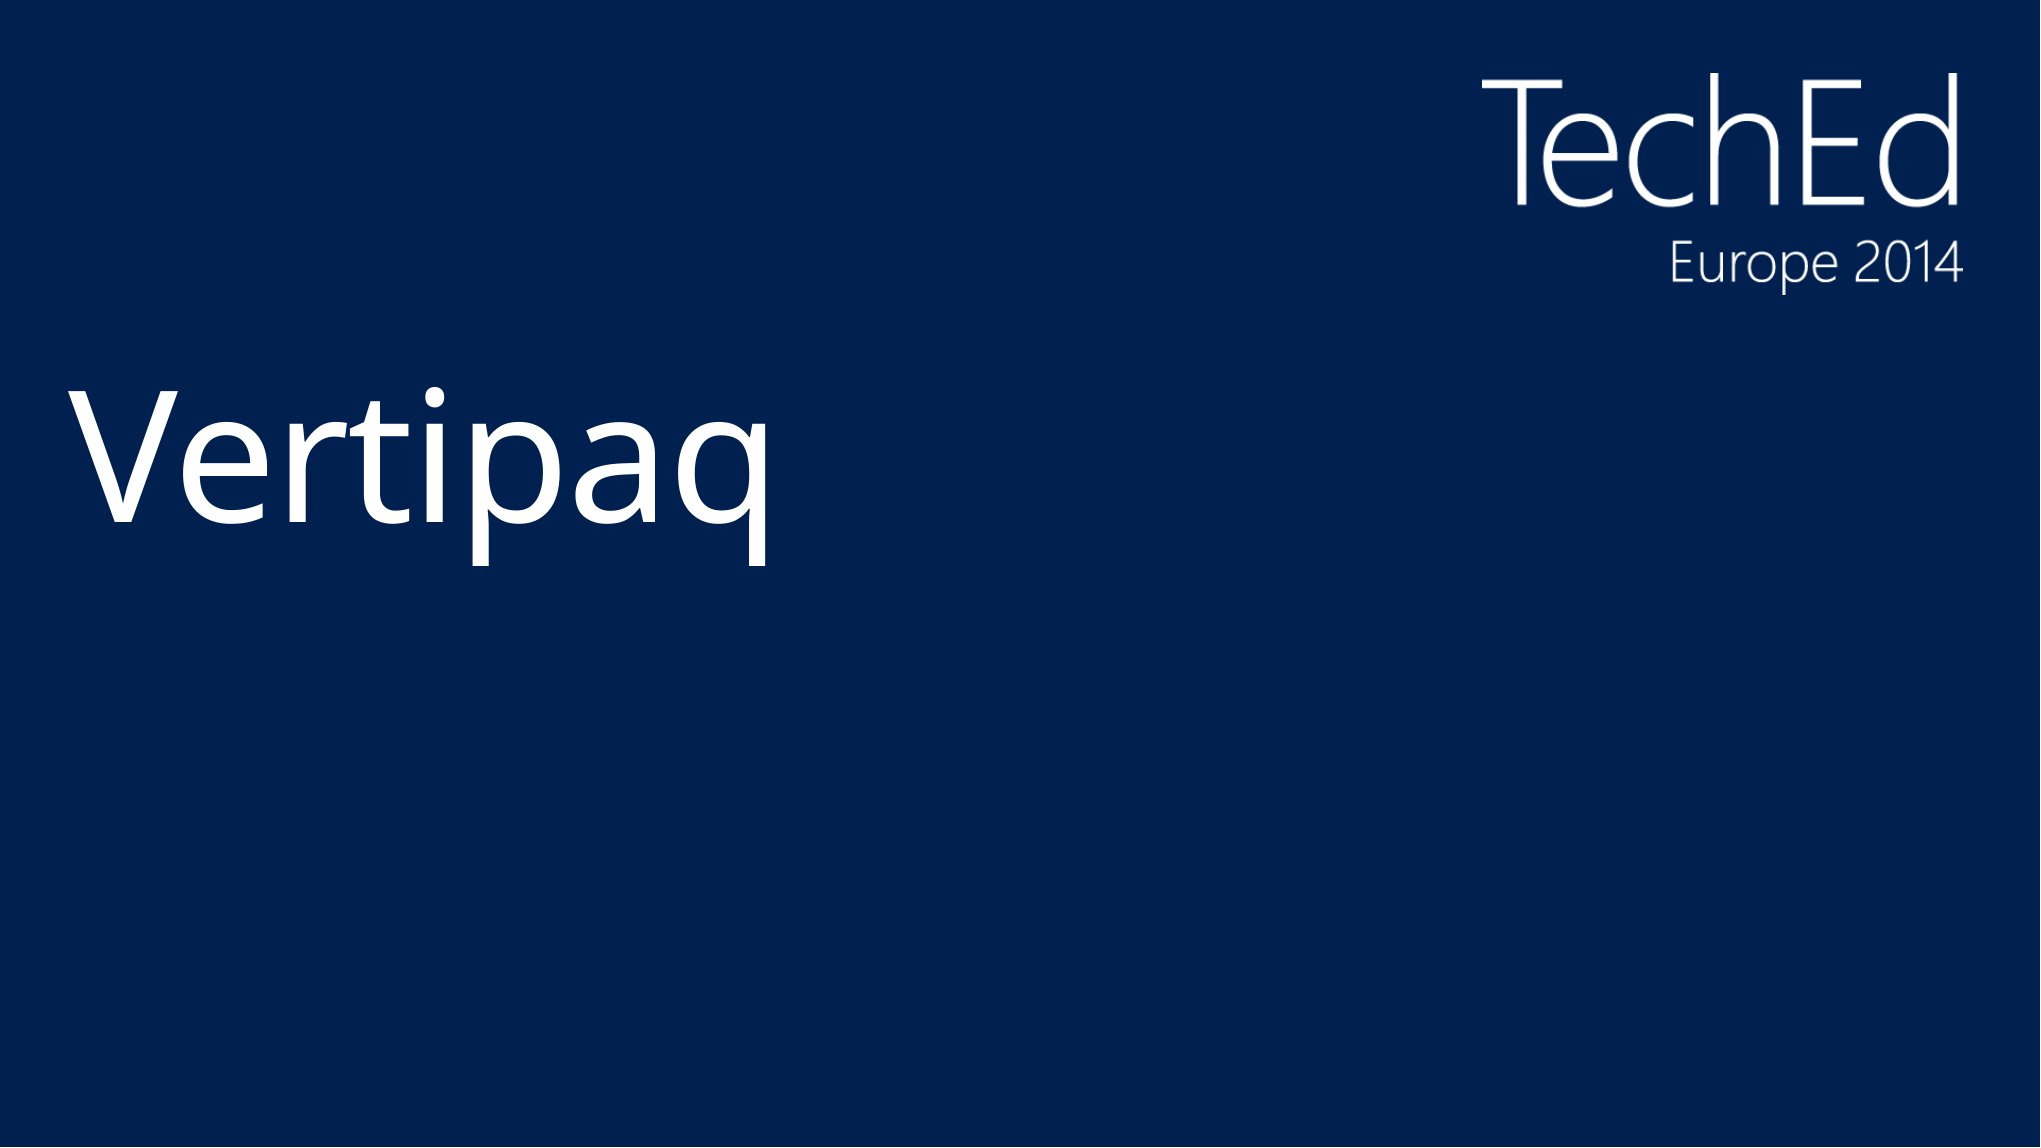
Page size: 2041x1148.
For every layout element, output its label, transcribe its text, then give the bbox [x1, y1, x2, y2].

picture [1482, 73, 1963, 295]
title Vertipaq [45, 348, 1996, 650]
